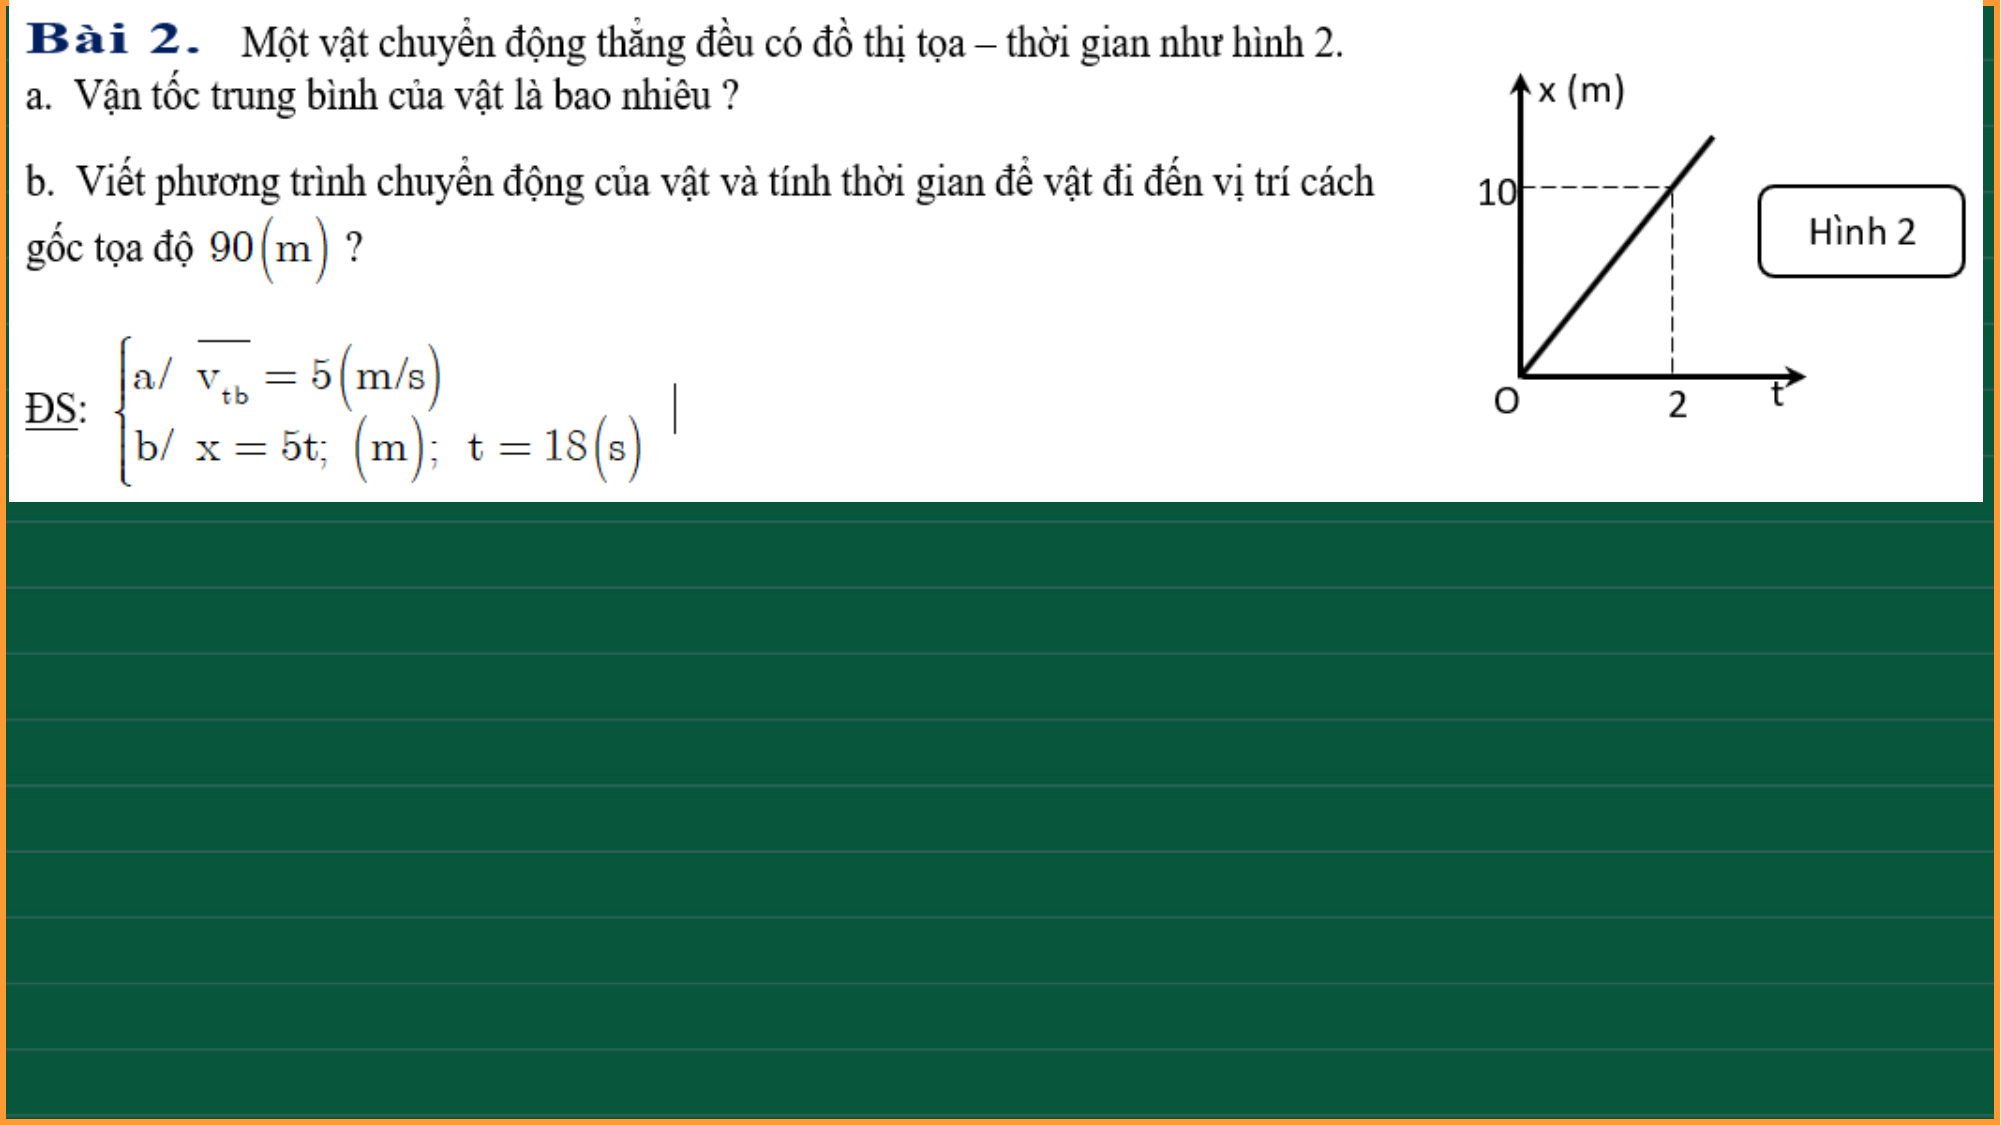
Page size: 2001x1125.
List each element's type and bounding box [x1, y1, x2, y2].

text_box [0, 0, 2000, 1125]
picture [9, 0, 1983, 502]
